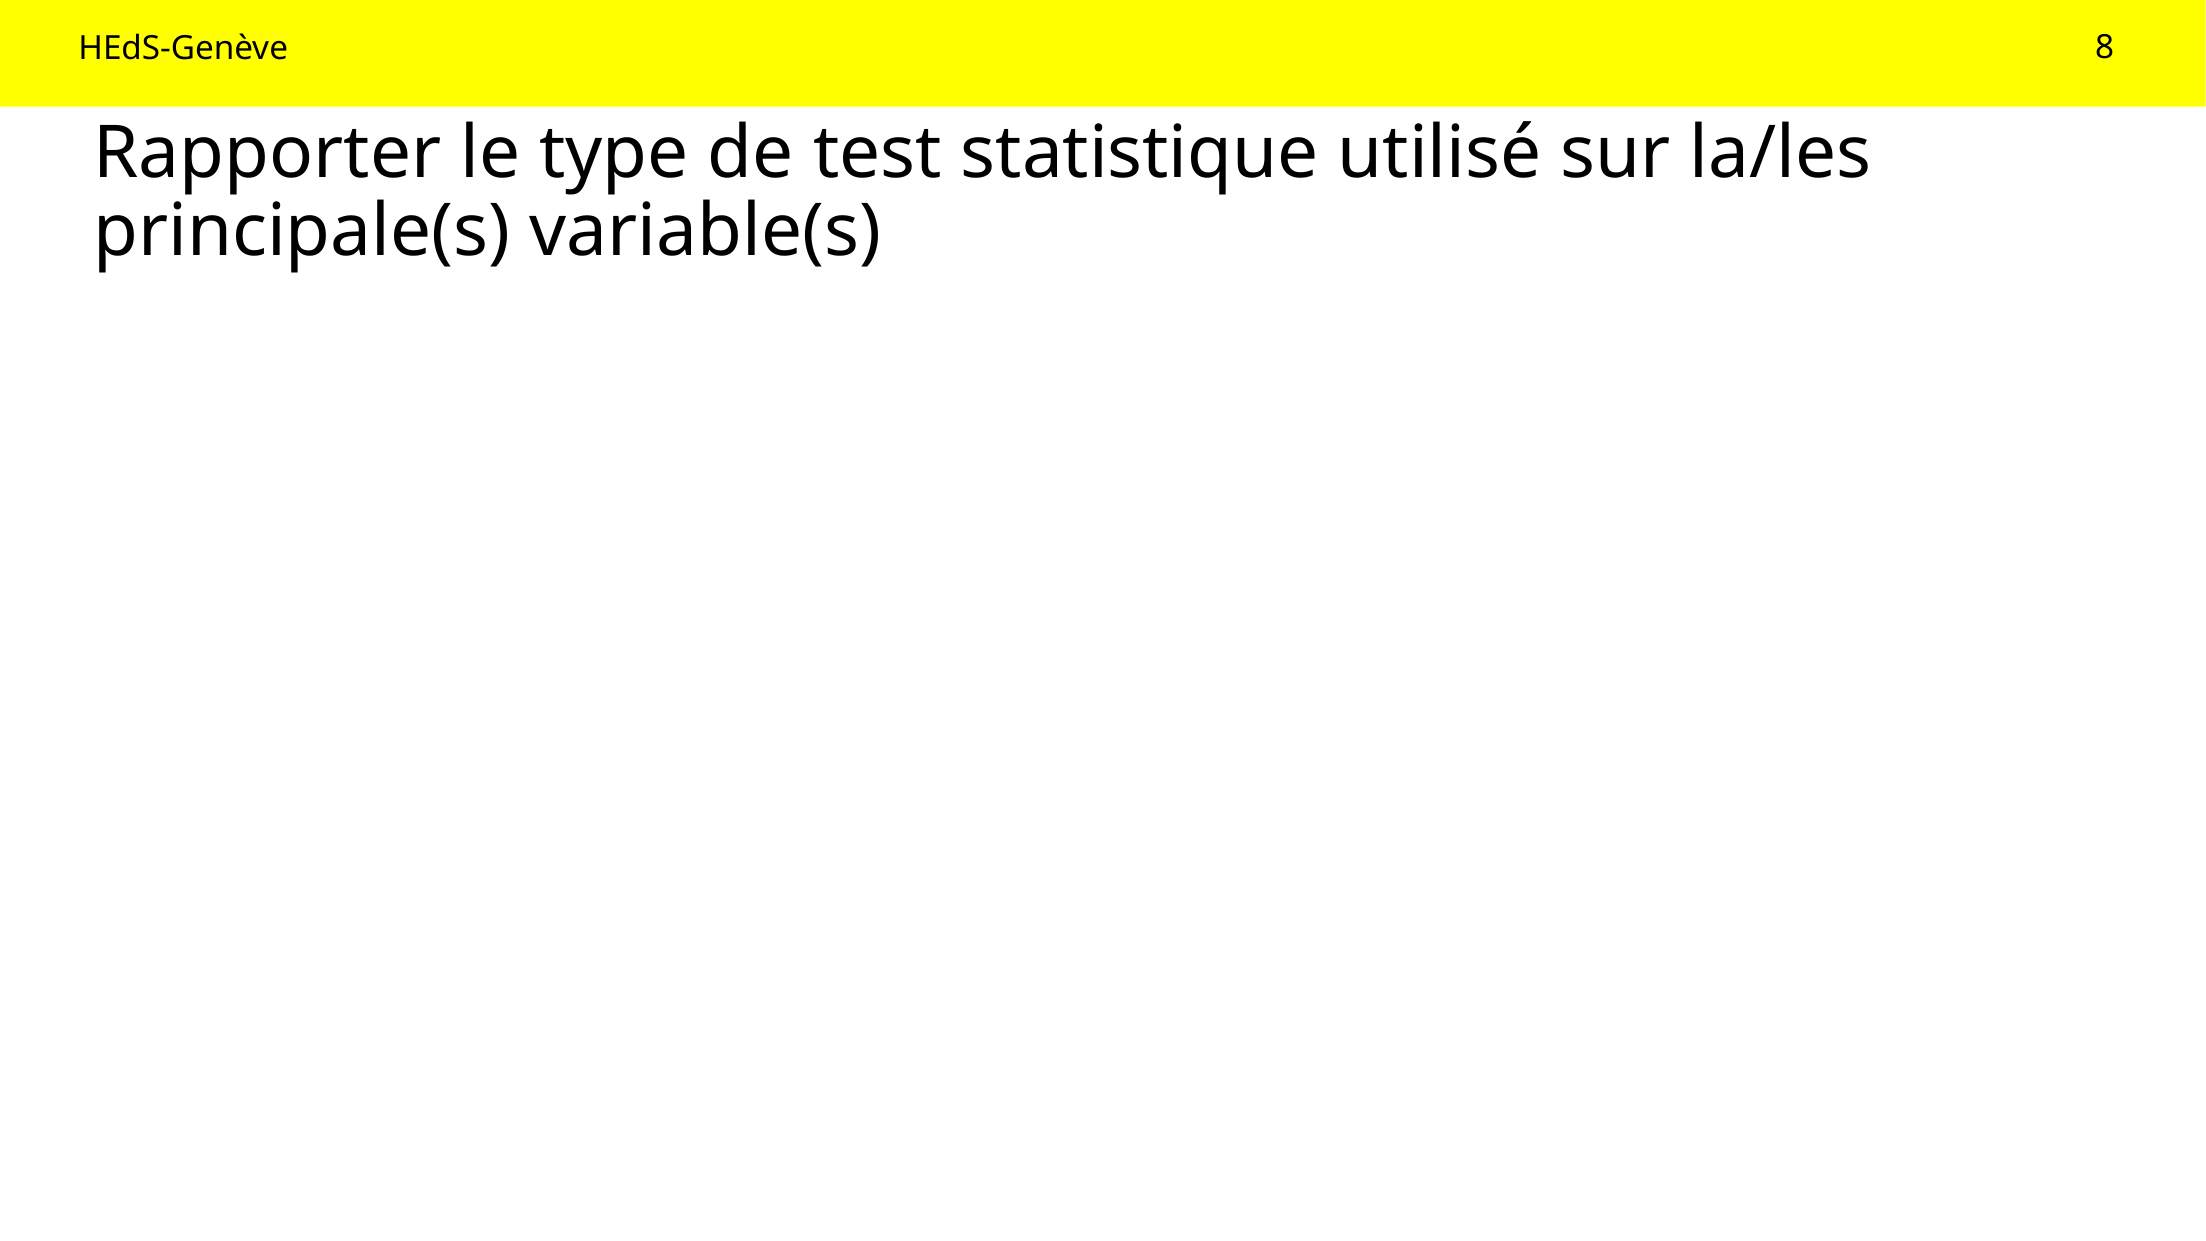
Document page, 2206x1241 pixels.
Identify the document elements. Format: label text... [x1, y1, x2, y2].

slide_number 8 [1572, 18, 2129, 75]
title Rapporter le type de test statistique utilisé sur la/les principale(s) variable(s) [78, 106, 2114, 306]
